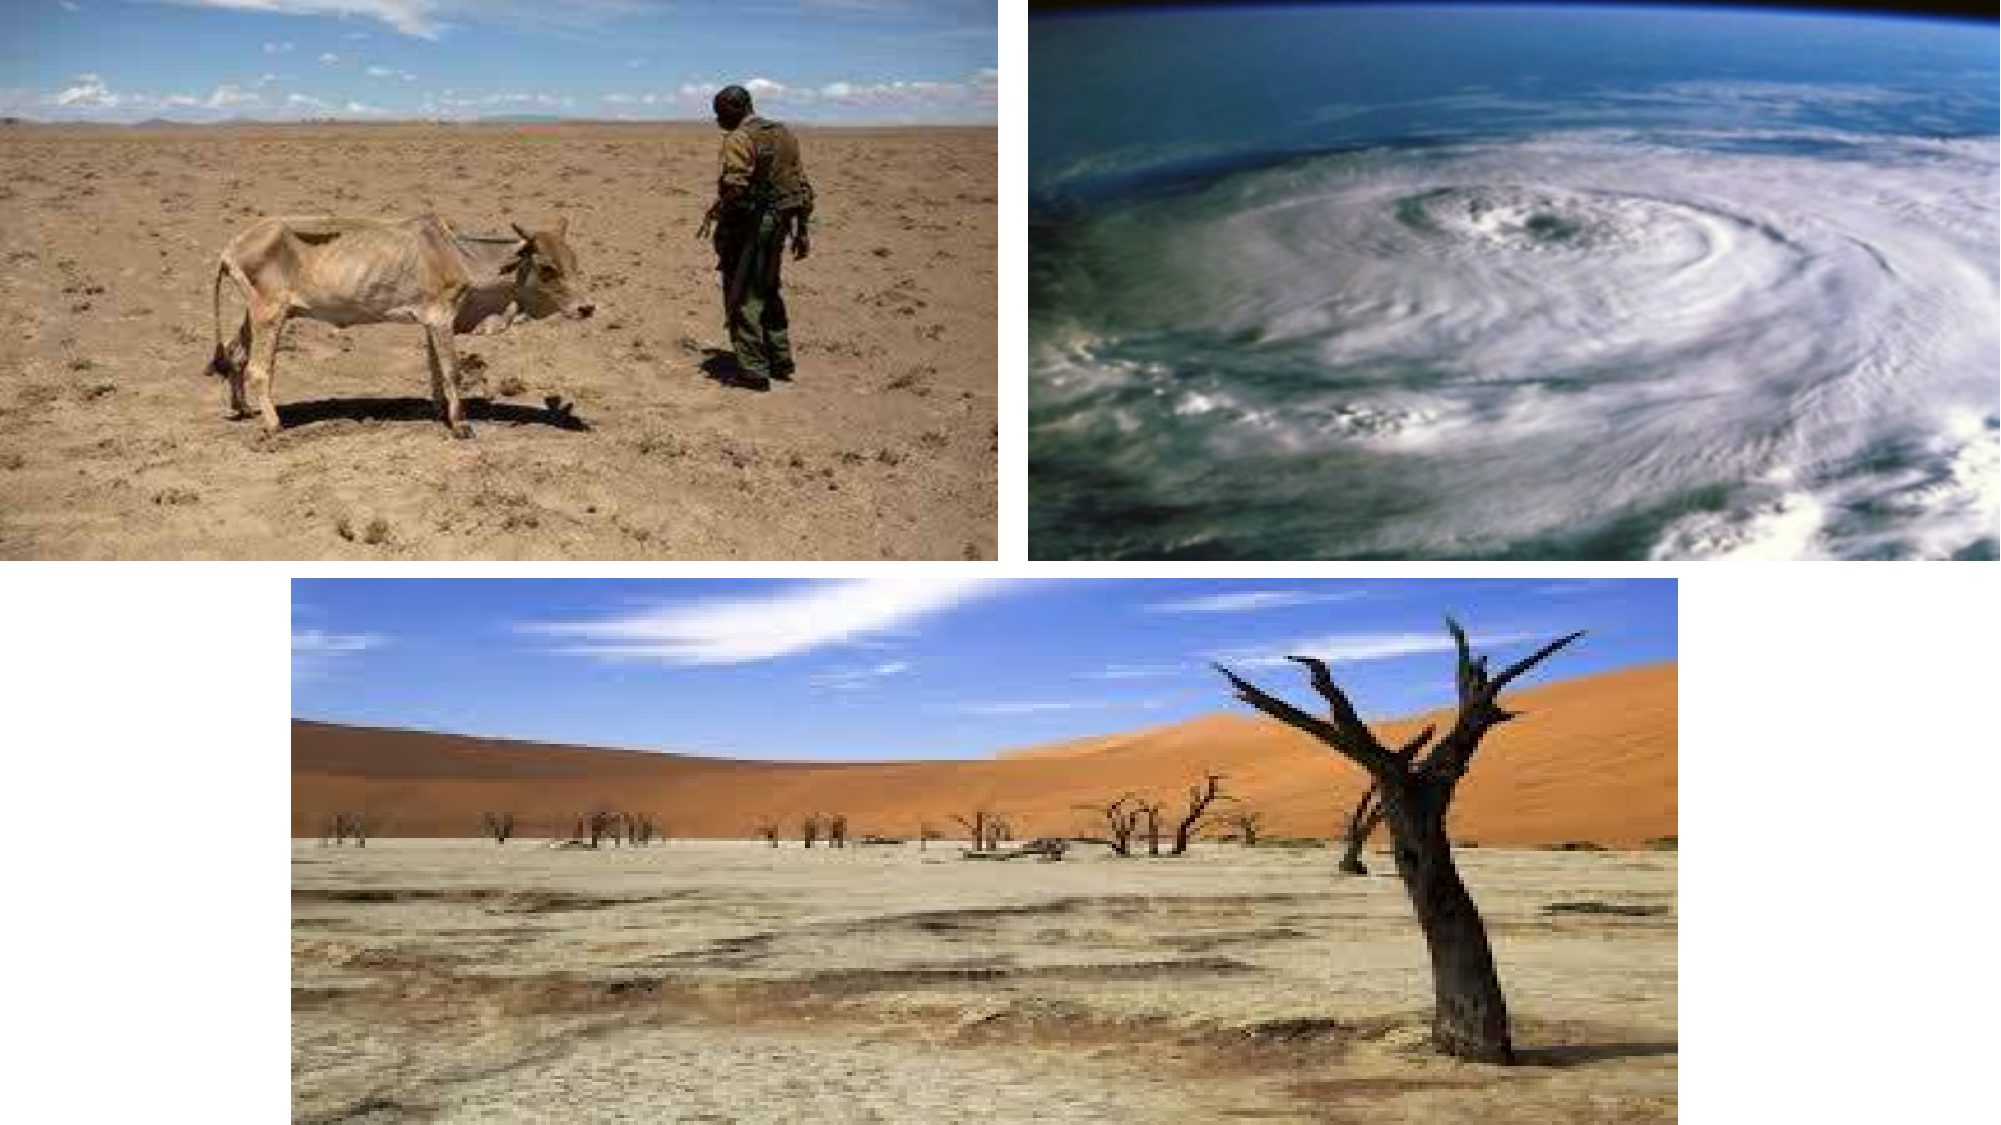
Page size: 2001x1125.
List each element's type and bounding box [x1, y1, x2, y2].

picture [291, 578, 1678, 1125]
picture [1028, 0, 2000, 561]
picture [0, 0, 998, 561]
